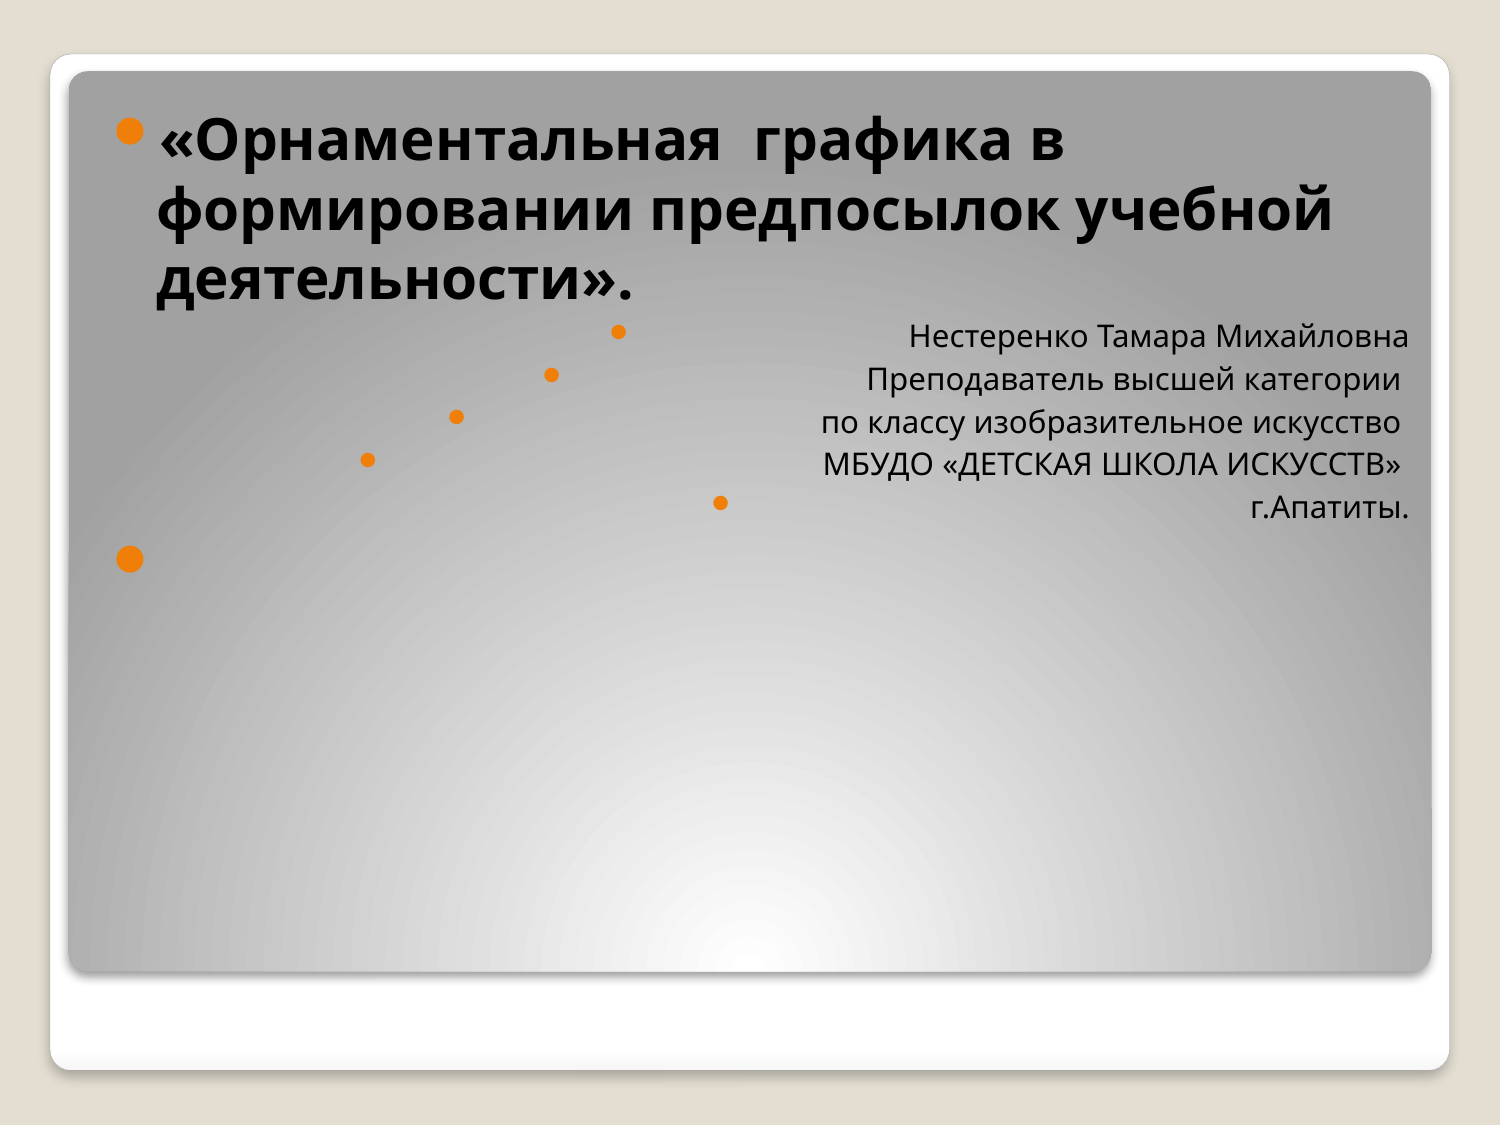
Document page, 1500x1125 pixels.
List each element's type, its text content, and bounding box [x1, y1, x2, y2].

list «Орнаментальная графика в формировании предпосылок учебной деятельности». Нестеренко Тамара Михайловна Преподаватель высшей категории по классу изобразительное искусство МБУДО «ДЕТСКАЯ ШКОЛА ИСКУССТВ» г.Апатиты. [82, 86, 1425, 774]
